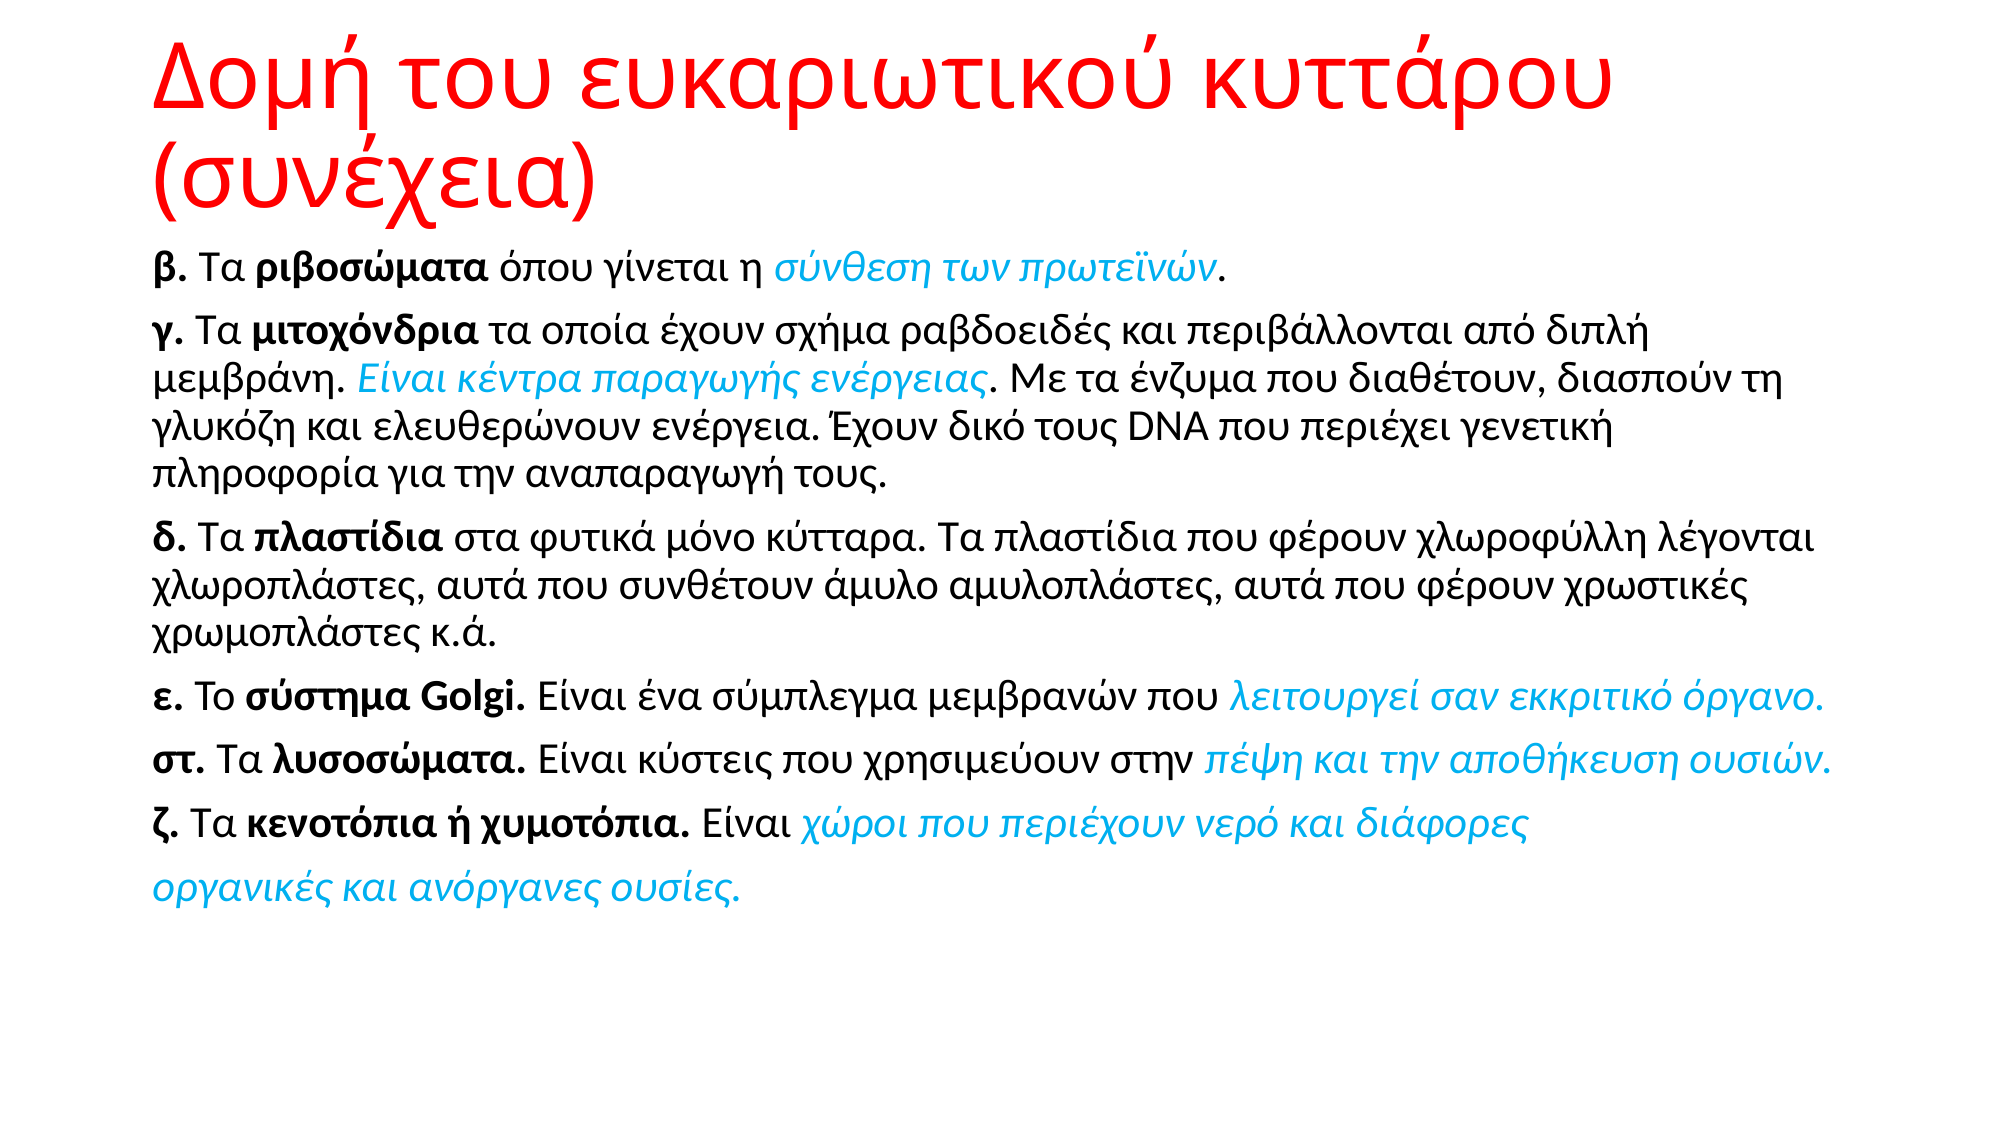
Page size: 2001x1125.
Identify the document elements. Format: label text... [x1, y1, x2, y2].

title Δομή του ευκαριωτικού κυττάρου (συνέχεια) [137, 59, 1863, 197]
list β. Τα ριβοσώματα όπου γίνεται η σύνθεση των πρωτεϊνών. γ. Τα μιτοχόνδρια τα οποία έχουν σχήμα ραβδοειδές και περιβάλλονται από διπλή μεμβράνη. Είναι κέντρα παραγωγής ενέργειας. Με τα ένζυμα που διαθέτουν, διασπούν τη γλυκόζη και ελευθερώνουν ενέργεια. Έχουν δικό τους DNA που περιέχει γενετική πληροφορία για την αναπαραγωγή τους. δ. Τα πλαστίδια στα φυτικά μόνο κύτταρα. Τα πλαστίδια που φέρουν χλωροφύλλη λέγονται χλωροπλάστες, αυτά που συνθέτουν άμυλο αμυλοπλάστες, αυτά που φέρουν χρωστικές χρωμοπλάστες κ.ά. ε. Το σύστημα Golgi. Είναι ένα σύμπλεγμα μεμβρανών που λειτουργεί σαν εκκριτικό όργανο. στ. Τα λυσοσώματα. Είναι κύστεις που χρησιμεύουν στην πέψη και την αποθήκευση ουσιών. ζ. Τα κενοτόπια ή χυμοτόπια. Είναι χώροι που περιέχουν νερό και διάφορες οργανικές και ανόργανες ουσίες. [137, 235, 1863, 1014]
